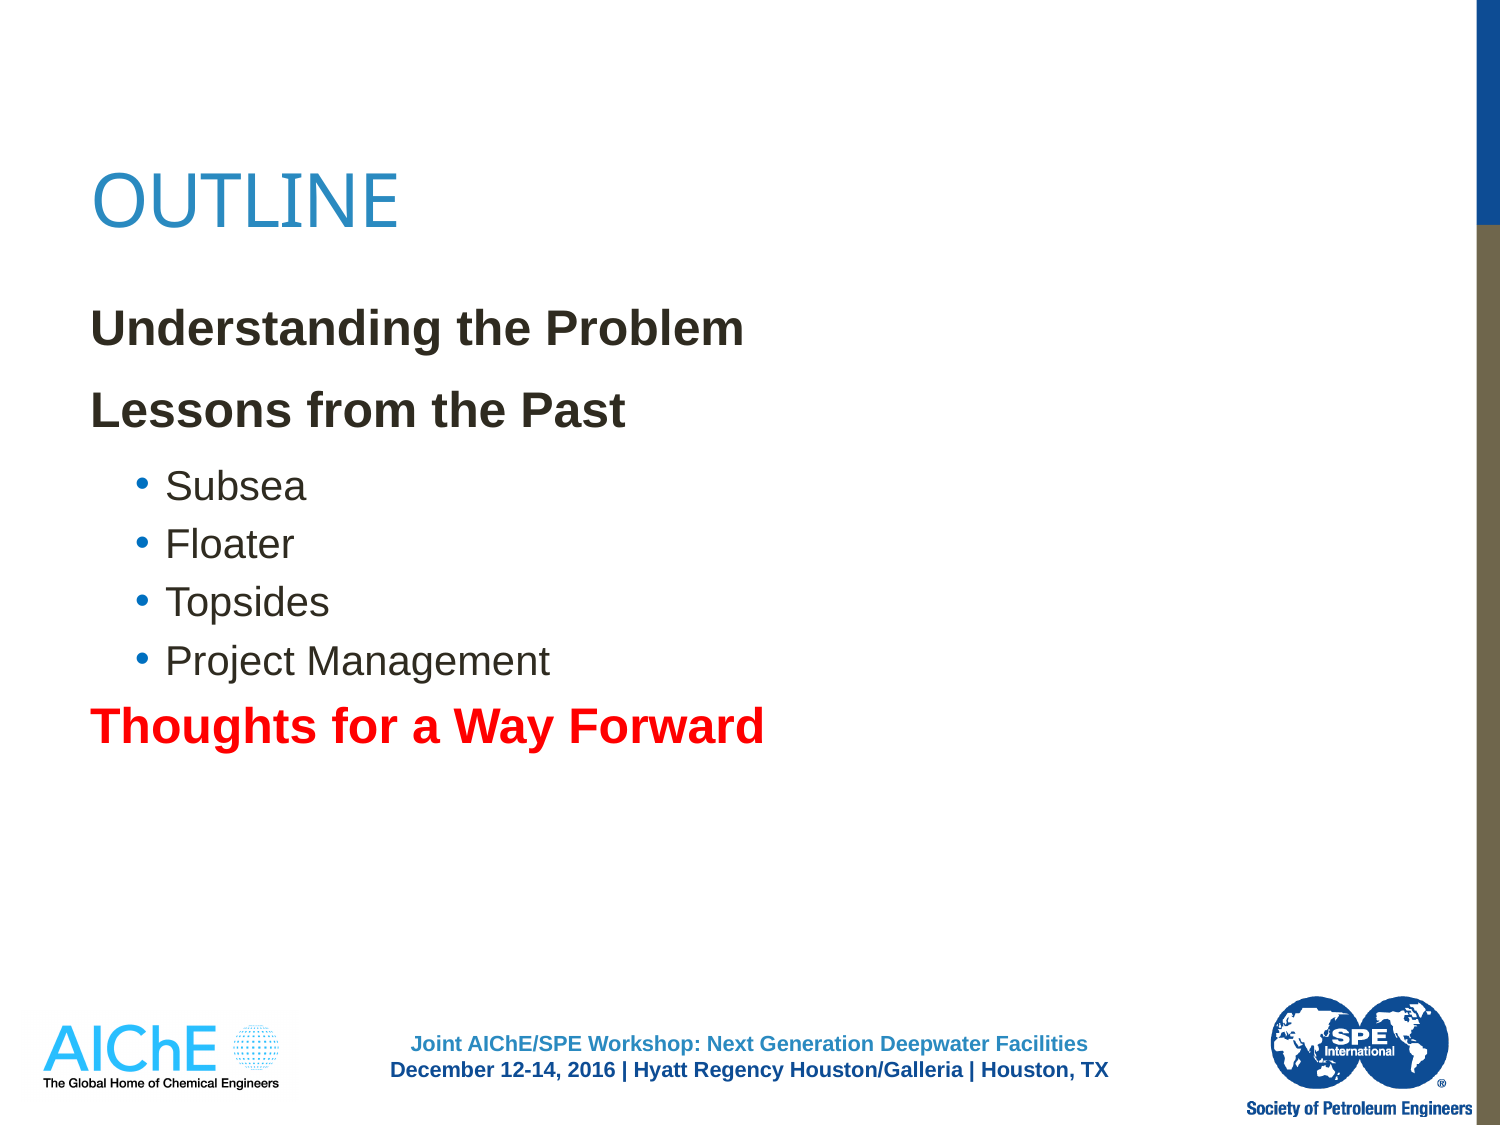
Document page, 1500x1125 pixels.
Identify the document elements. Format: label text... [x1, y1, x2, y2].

title Outline [75, 25, 1025, 250]
picture [1247, 996, 1472, 1117]
list Understanding the Problem Lessons from the Past Subsea Floater Topsides Project Management Thoughts for a Way Forward [75, 287, 1325, 1005]
picture [21, 1010, 299, 1102]
